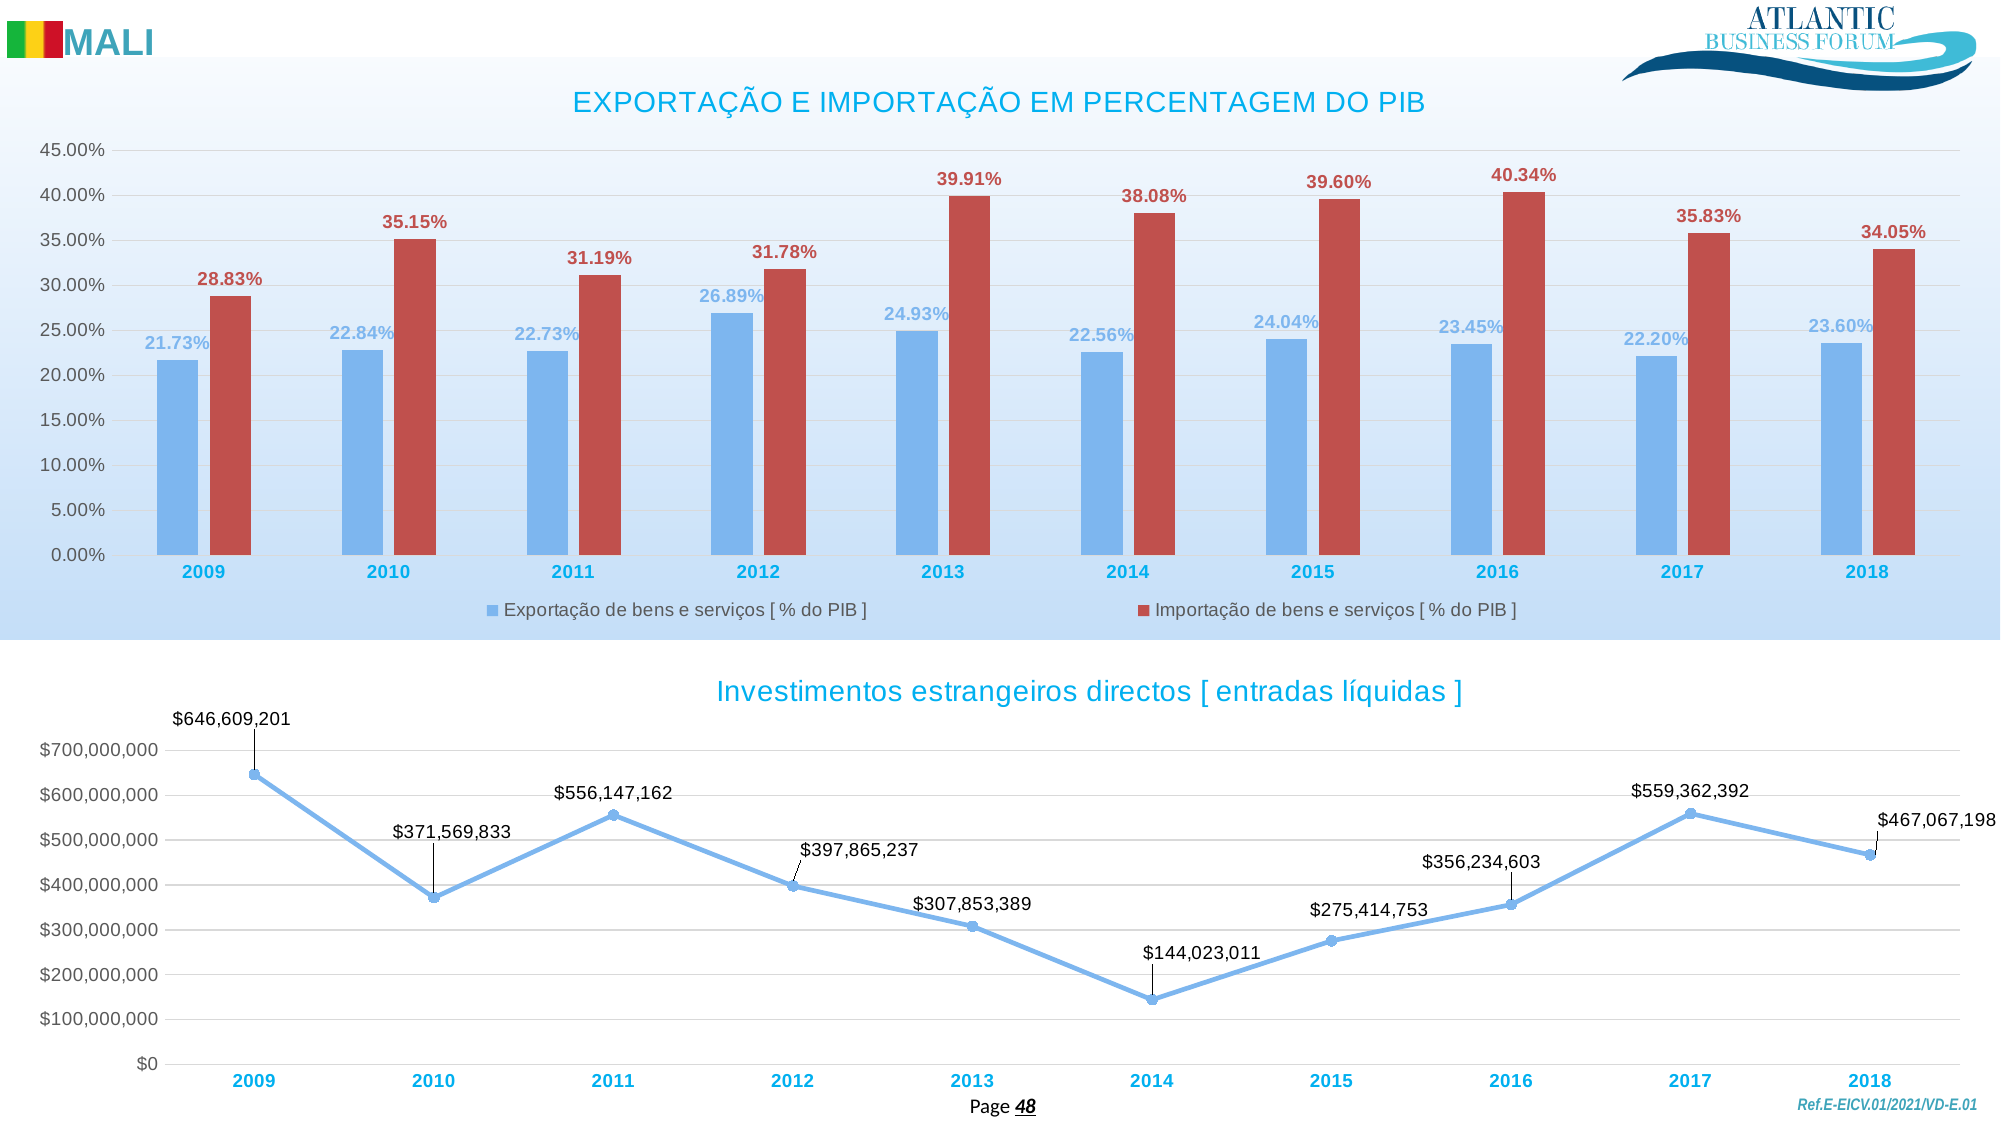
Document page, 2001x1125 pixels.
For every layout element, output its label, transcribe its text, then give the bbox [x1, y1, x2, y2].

picture [7, 21, 63, 58]
text_box Page 48 [929, 1101, 1077, 1125]
picture [1606, 6, 1992, 91]
chart [0, 663, 2000, 1101]
text_box Ref.E-EICV.01/2021/VD-E.01 [1769, 1101, 1997, 1122]
chart [0, 57, 2000, 640]
text_box MALI [48, 10, 184, 57]
